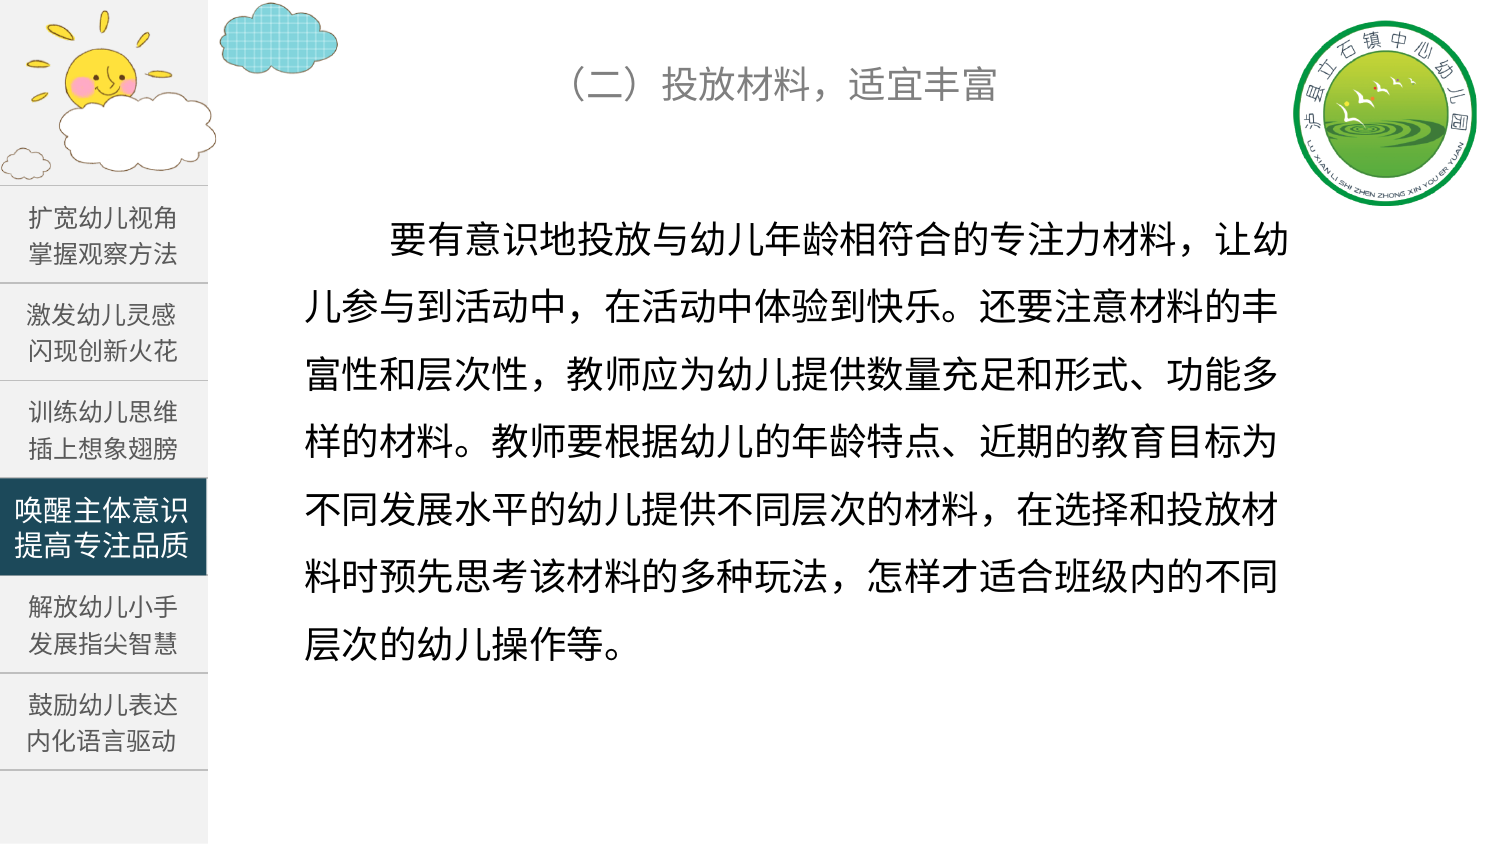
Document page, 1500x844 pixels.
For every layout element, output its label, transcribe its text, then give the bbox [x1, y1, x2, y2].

table_cell 鼓励幼儿表达 内化语言驱动 [0, 674, 208, 769]
text_box 要有意识地投放与幼儿年龄相符合的专注力材料，让幼儿参与到活动中，在活动中体验到快乐。还要注意材料的丰富性和层次性，教师应为幼儿提供数量充足和形式、功能多样的材料。教师要根据幼儿的年龄特点、近期的教育目标为不同发展水平的幼儿提供不同层次的材料，在选择和投放材料时预先思考该材料的多种玩法，怎样才适合班级内的不同层次的幼儿操作等。 [289, 185, 1314, 674]
table_cell 训练幼儿思维 插上想象翅膀 [0, 381, 208, 476]
table_cell 解放幼儿小手 发展指尖智慧 [0, 577, 208, 672]
table_cell 激发幼儿灵感 闪现创新火花 [0, 284, 208, 380]
text_box 唤醒主体意识 提高专注品质 [0, 476, 208, 577]
picture [1, 2, 372, 180]
text_box （二）投放材料，适宜丰富 [419, 40, 1128, 114]
picture [1293, 20, 1477, 206]
table_header 扩宽幼儿视角 掌握观察方法 [0, 186, 208, 282]
